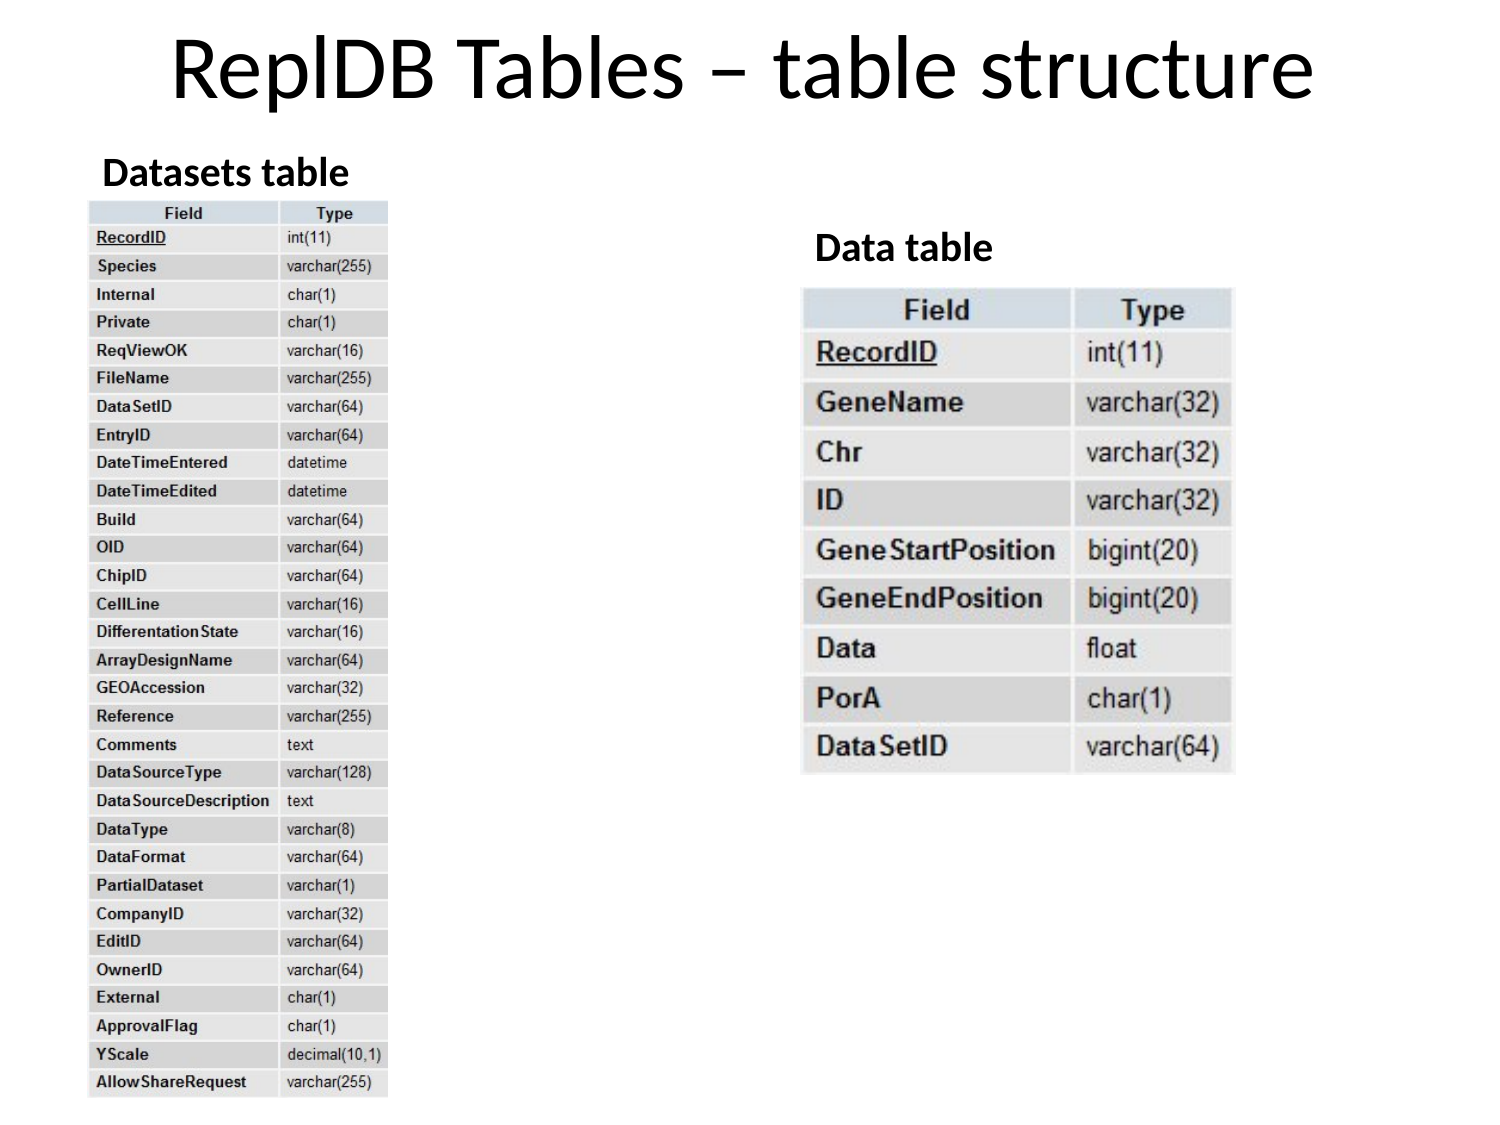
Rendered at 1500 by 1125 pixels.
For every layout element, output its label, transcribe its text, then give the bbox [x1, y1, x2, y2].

picture [799, 287, 1236, 776]
picture [87, 199, 388, 1098]
title ReplDB Tables – table structure [24, 0, 1463, 125]
text_box Datasets table [87, 137, 425, 203]
text_box Data table [800, 212, 1225, 278]
